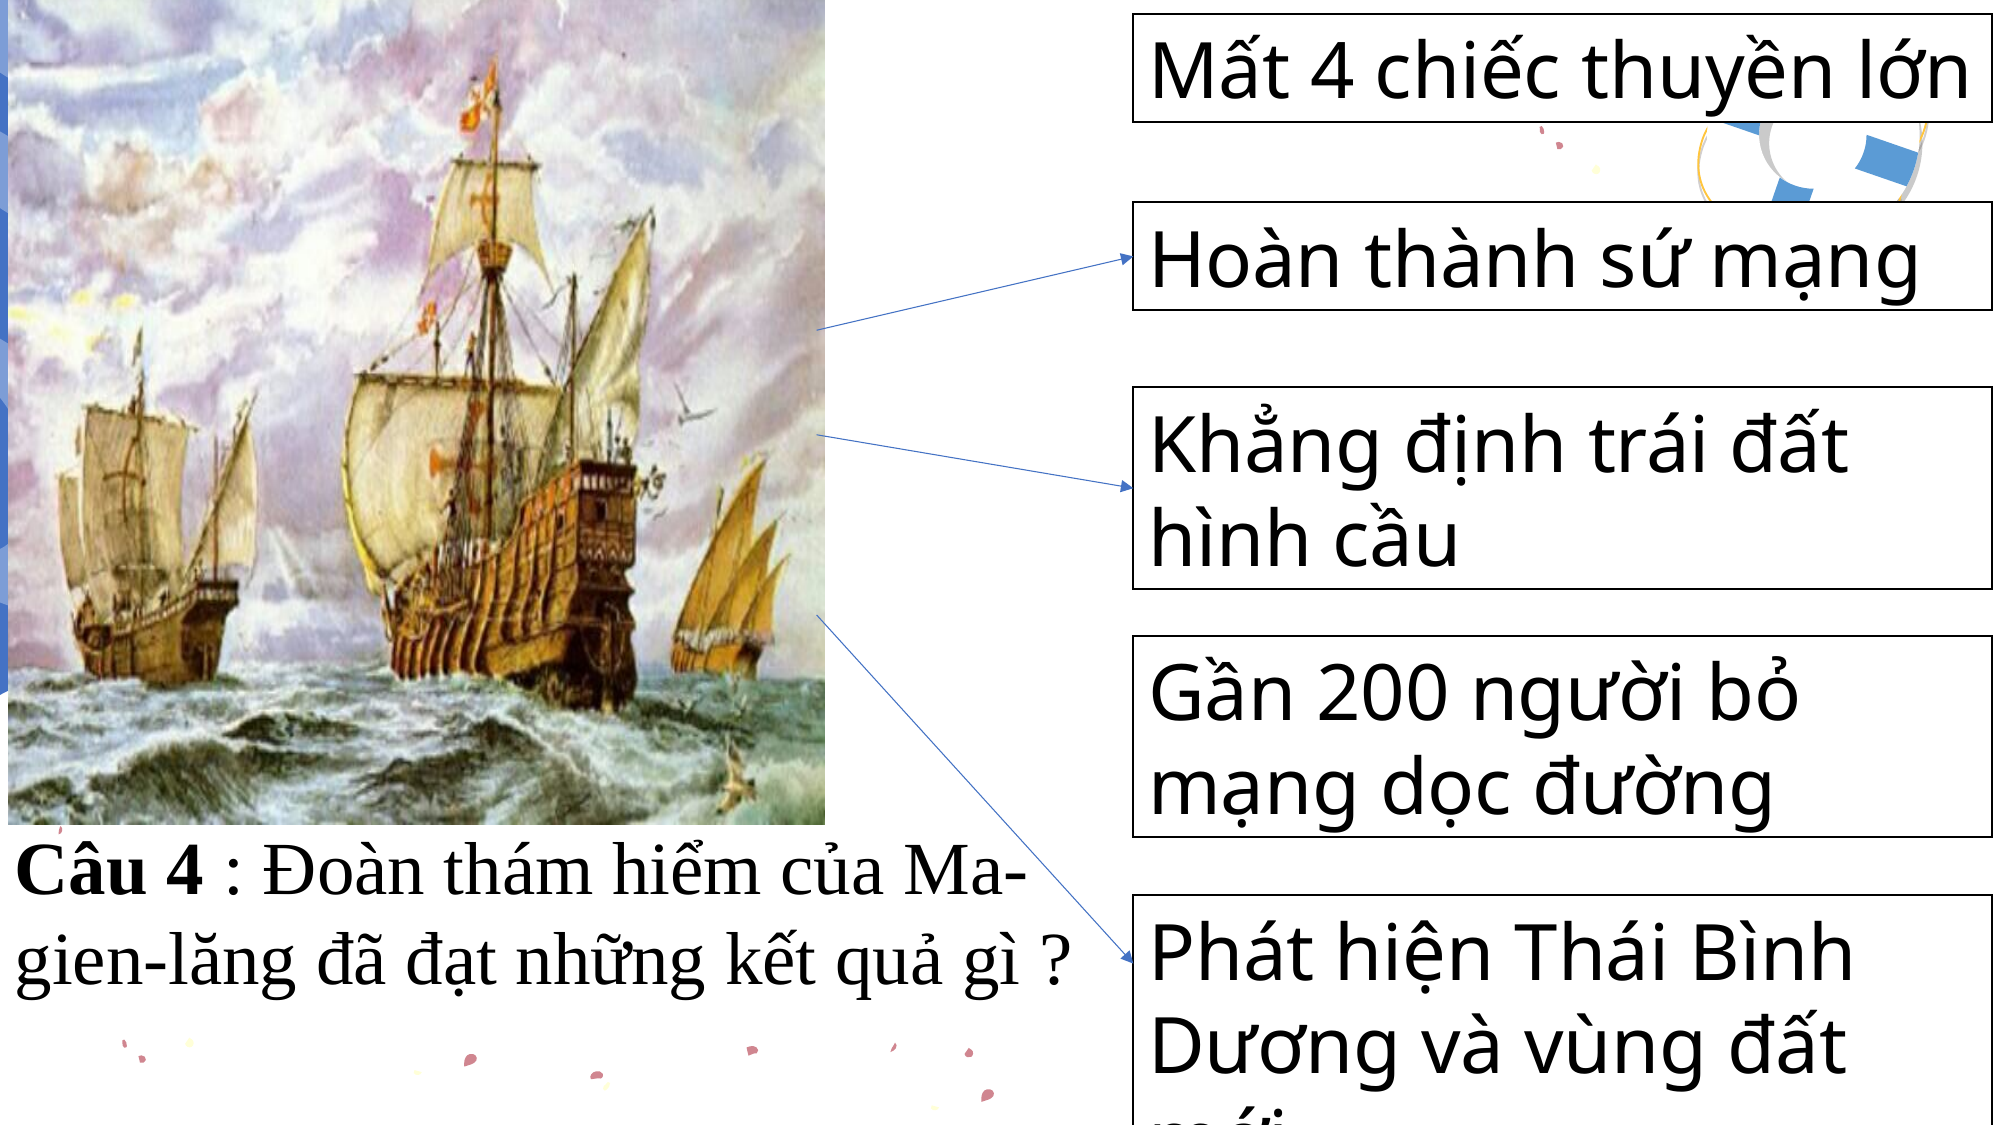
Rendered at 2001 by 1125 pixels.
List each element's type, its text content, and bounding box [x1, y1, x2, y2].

text_box Hoàn thành sứ mạng [1132, 201, 1993, 311]
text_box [816, 256, 1134, 331]
text_box Khẳng định trái đất hình cầu [1132, 386, 1993, 590]
text_box Mất 4 chiếc thuyền lớn [1132, 13, 1993, 123]
text_box Gần 200 người bỏ mạng dọc đường [1134, 635, 1993, 838]
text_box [816, 614, 1134, 964]
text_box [816, 434, 1134, 490]
text_box Câu 4 : Đoàn thám hiểm của Ma-gien-lăng đã đạt những kết quả gì ? [0, 812, 1100, 1007]
picture [8, 0, 825, 825]
text_box Phát hiện Thái Bình Dương và vùng đất mới [1132, 894, 1993, 1125]
